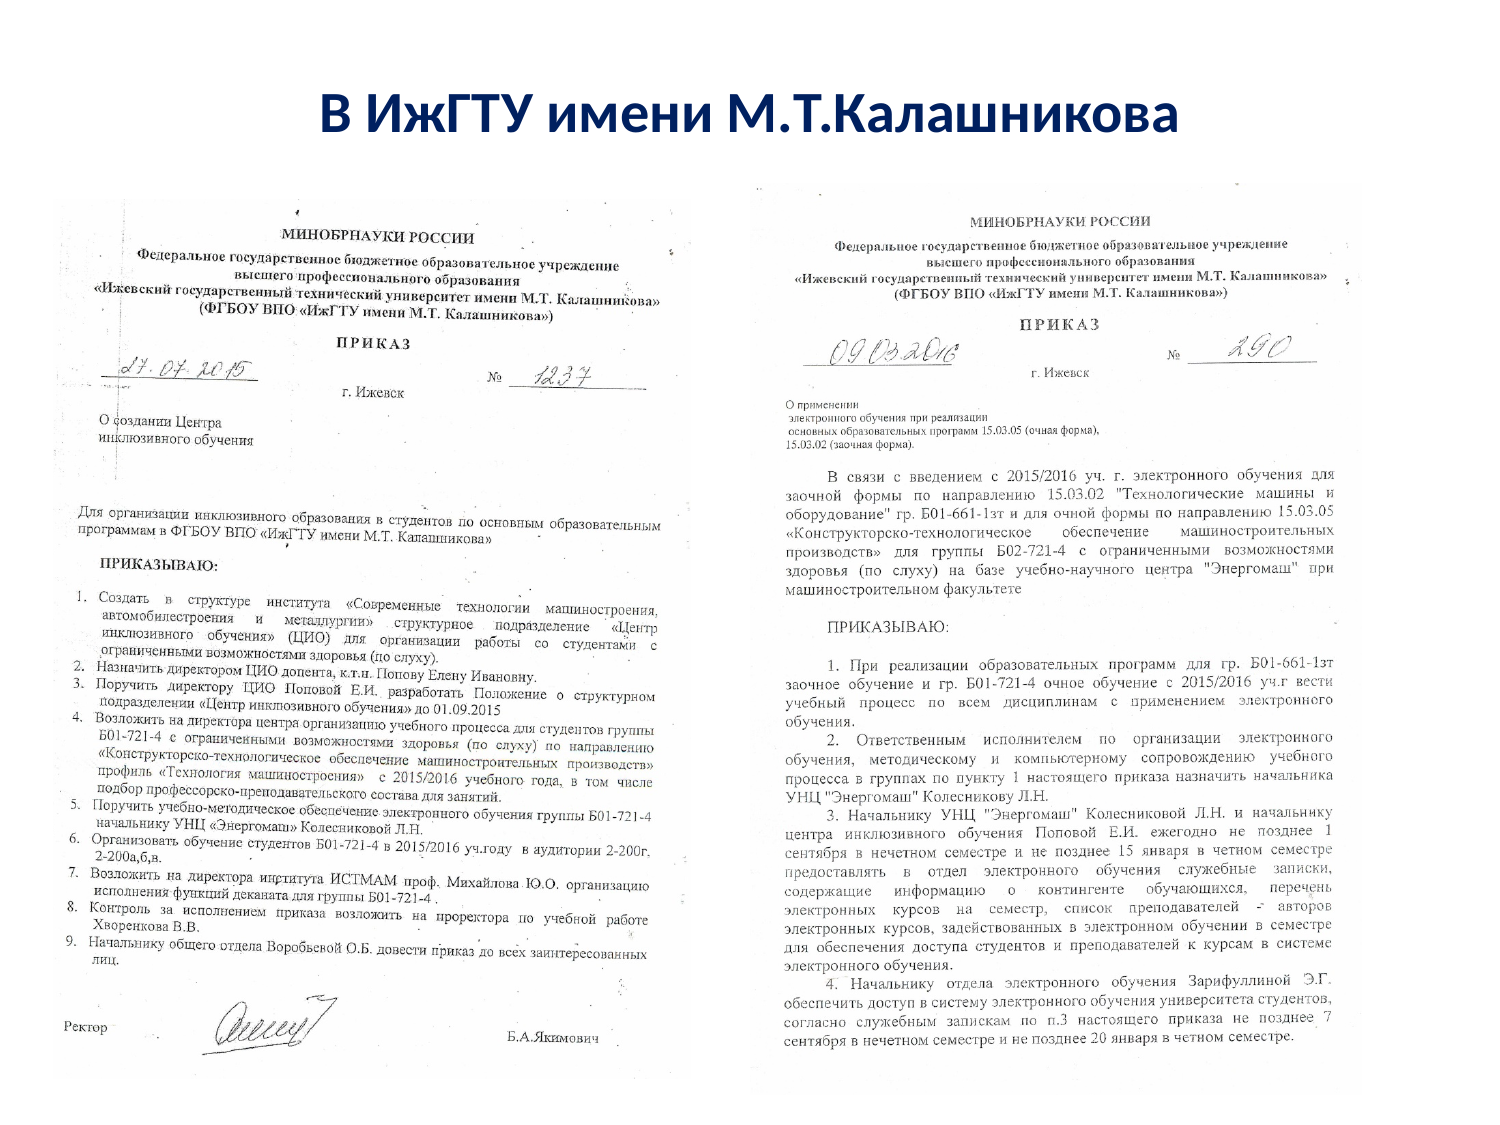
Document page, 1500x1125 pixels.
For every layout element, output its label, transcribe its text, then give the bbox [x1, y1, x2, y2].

picture [52, 199, 692, 1079]
title В ИжГТУ имени М.Т.Калашникова [75, 45, 1425, 173]
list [749, 183, 1363, 1095]
